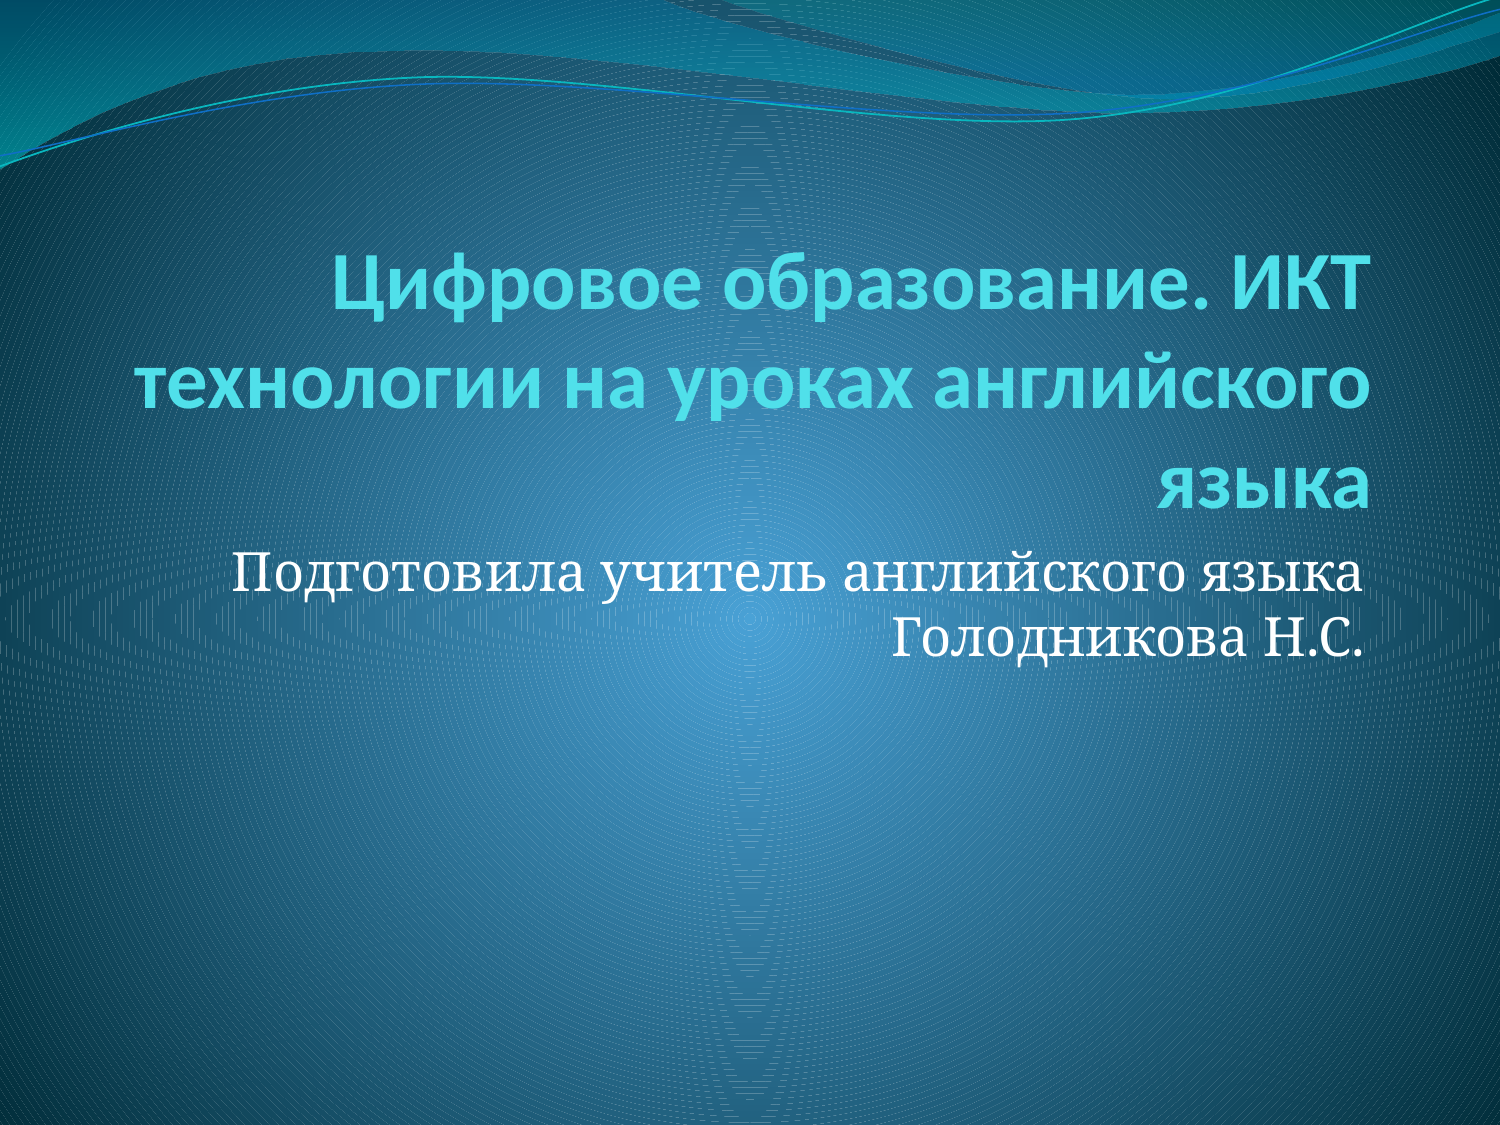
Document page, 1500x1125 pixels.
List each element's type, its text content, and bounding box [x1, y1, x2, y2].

subtitle Подготовила учитель английского языка Голодникова Н.С. [87, 529, 1376, 818]
title Цифровое образование. ИКТ технологии на уроках английского языка [87, 224, 1376, 525]
